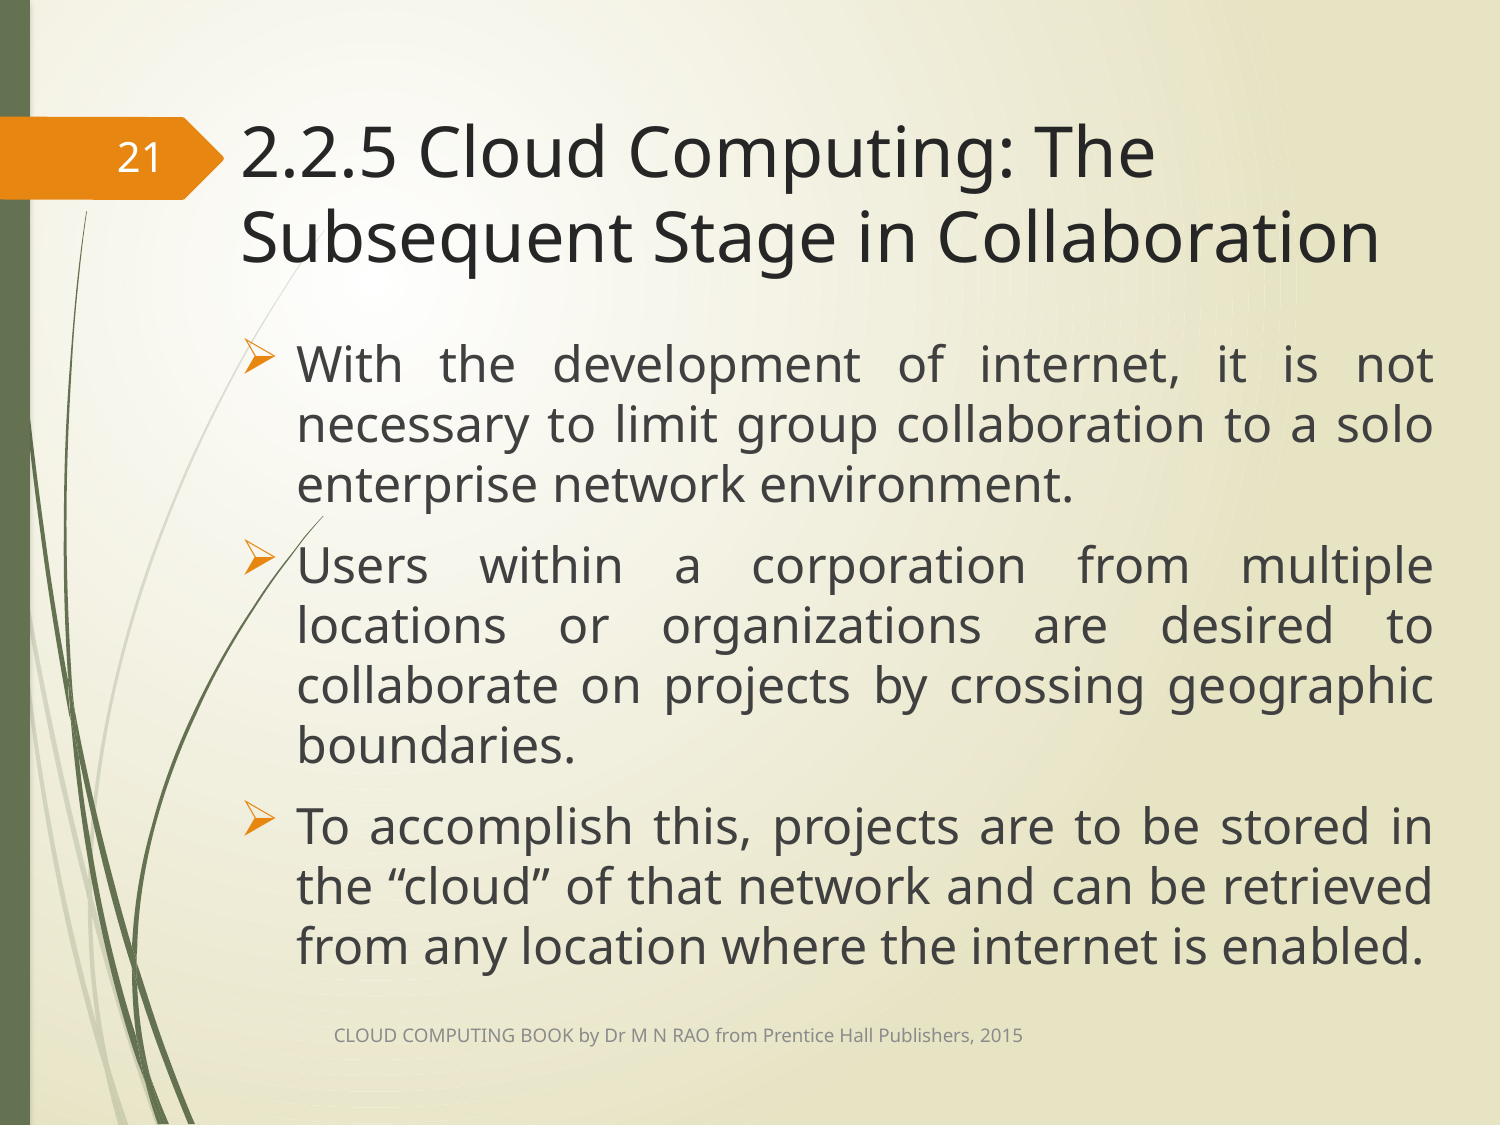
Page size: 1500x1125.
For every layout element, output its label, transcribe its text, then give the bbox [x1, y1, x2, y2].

list With the development of internet, it is not necessary to limit group collaboration to a solo enterprise network environment. Users within a corporation from multiple locations or organizations are desired to collaborate on projects by crossing geographic boundaries. To accomplish this, projects are to be stored in the “cloud” of that network and can be retrieved from any location where the internet is enabled. [225, 324, 1450, 1007]
footer CLOUD COMPUTING BOOK by Dr M N RAO from Prentice Hall Publishers, 2015 [318, 1006, 1257, 1067]
title 2.2.5 Cloud Computing: The Subsequent Stage in Collaboration [225, 99, 1400, 324]
slide_number 21 [83, 129, 180, 190]
